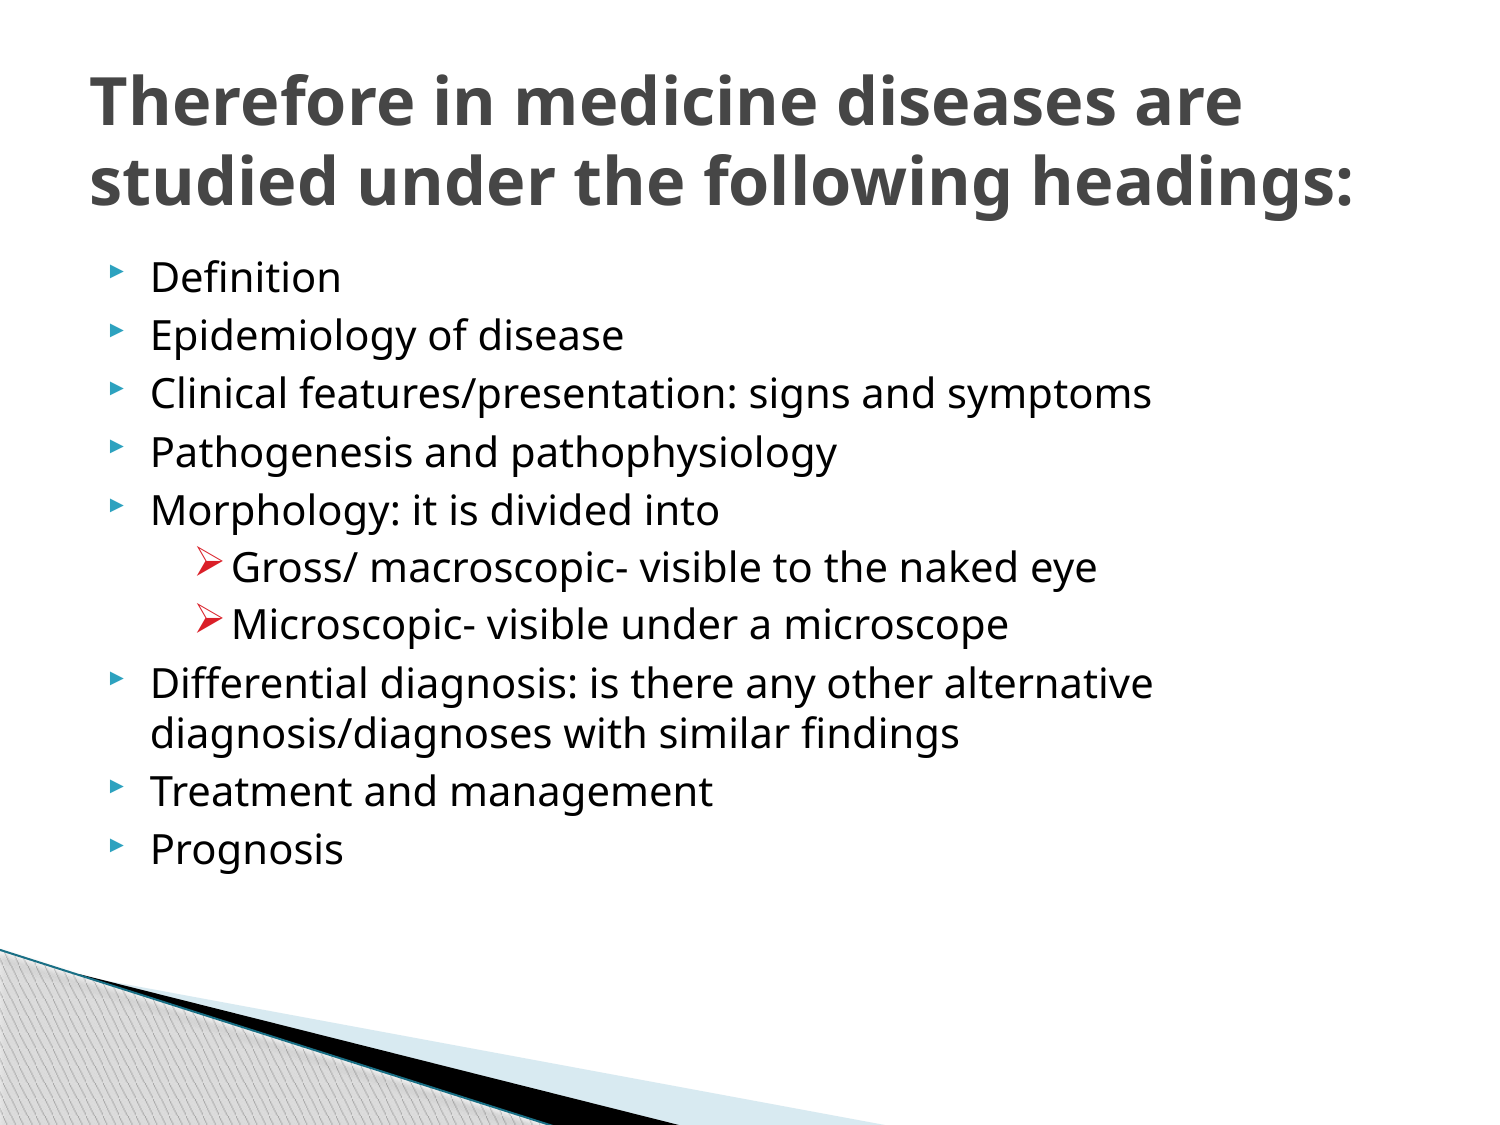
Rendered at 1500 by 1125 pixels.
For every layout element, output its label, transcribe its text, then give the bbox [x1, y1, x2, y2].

list Definition Epidemiology of disease Clinical features/presentation: signs and symptoms Pathogenesis and pathophysiology Morphology: it is divided into Gross/ macroscopic- visible to the naked eye Microscopic- visible under a microscope Differential diagnosis: is there any other alternative diagnosis/diagnoses with similar findings Treatment and management Prognosis [75, 243, 1425, 986]
title Therefore in medicine diseases are studied under the following headings: [75, 45, 1425, 233]
